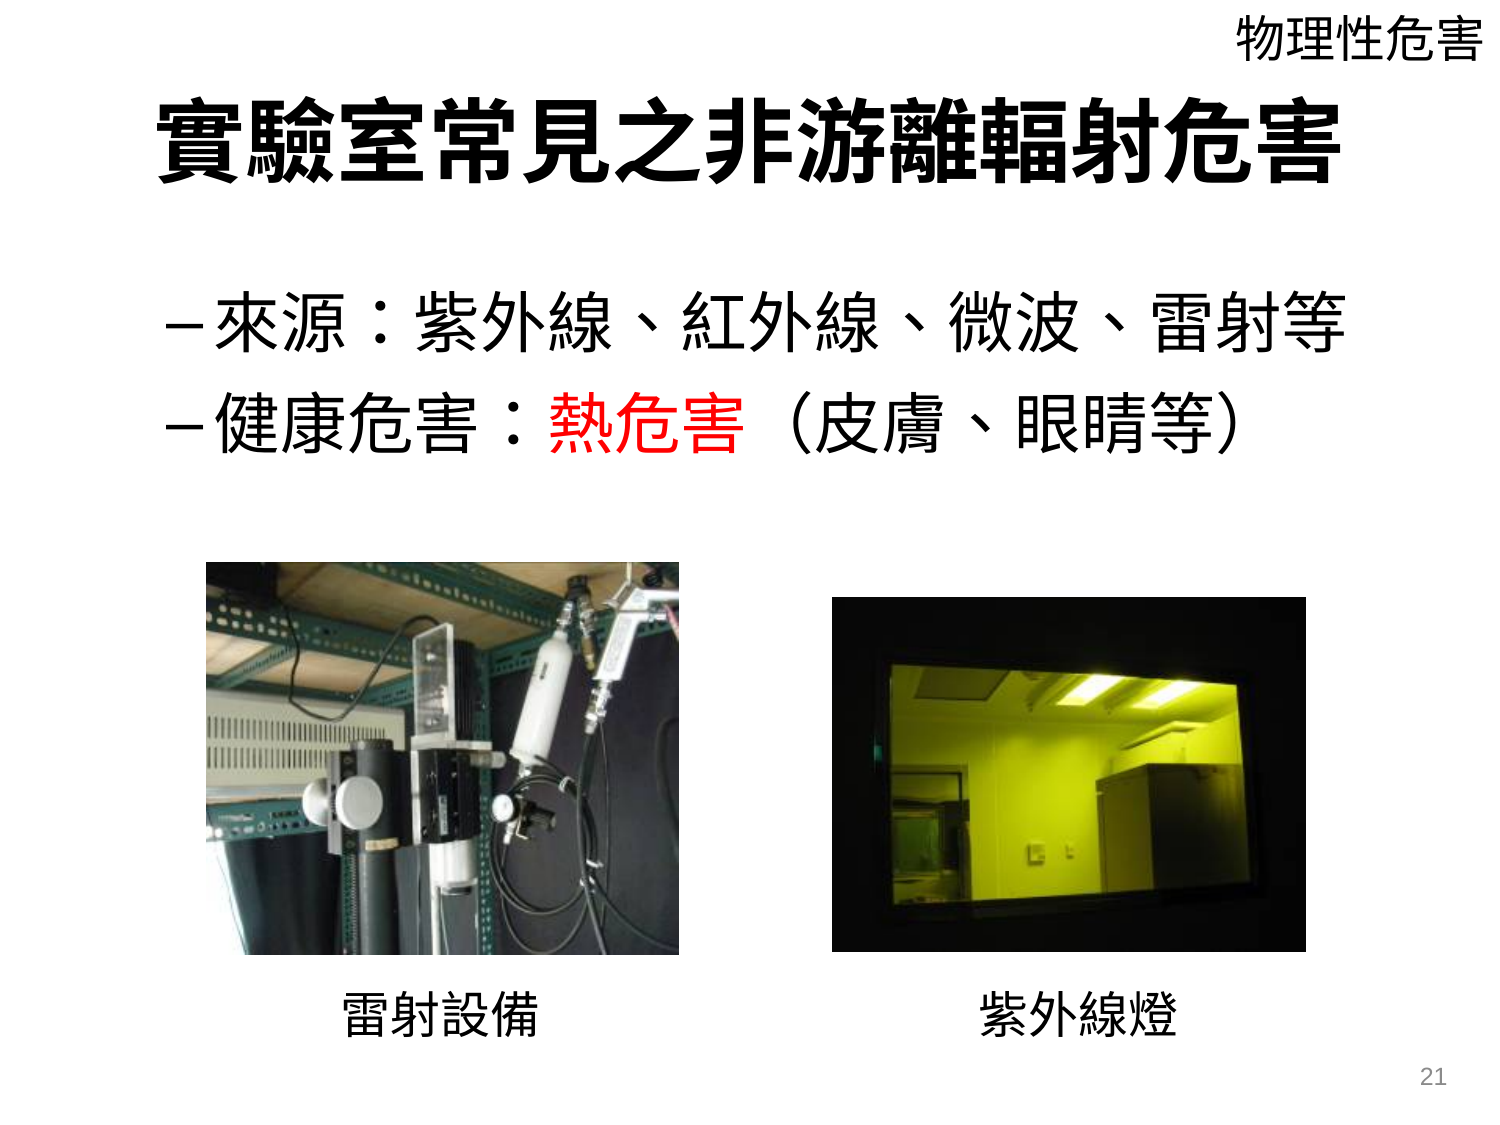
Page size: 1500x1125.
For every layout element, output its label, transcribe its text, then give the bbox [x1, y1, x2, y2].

picture [206, 562, 680, 955]
list 來源：紫外線、紅外線、微波、雷射等 健康危害：熱危害（皮膚、眼睛等） [76, 231, 1426, 1000]
title 實驗室常見之非游離輻射危害 [74, 44, 1426, 233]
slide_number 21 [1112, 1045, 1463, 1106]
text_box 紫外線燈 [963, 976, 1194, 1051]
text_box 雷射設備 [325, 976, 556, 1051]
picture [832, 597, 1306, 953]
text_box 物理性危害 [1116, 0, 1500, 75]
